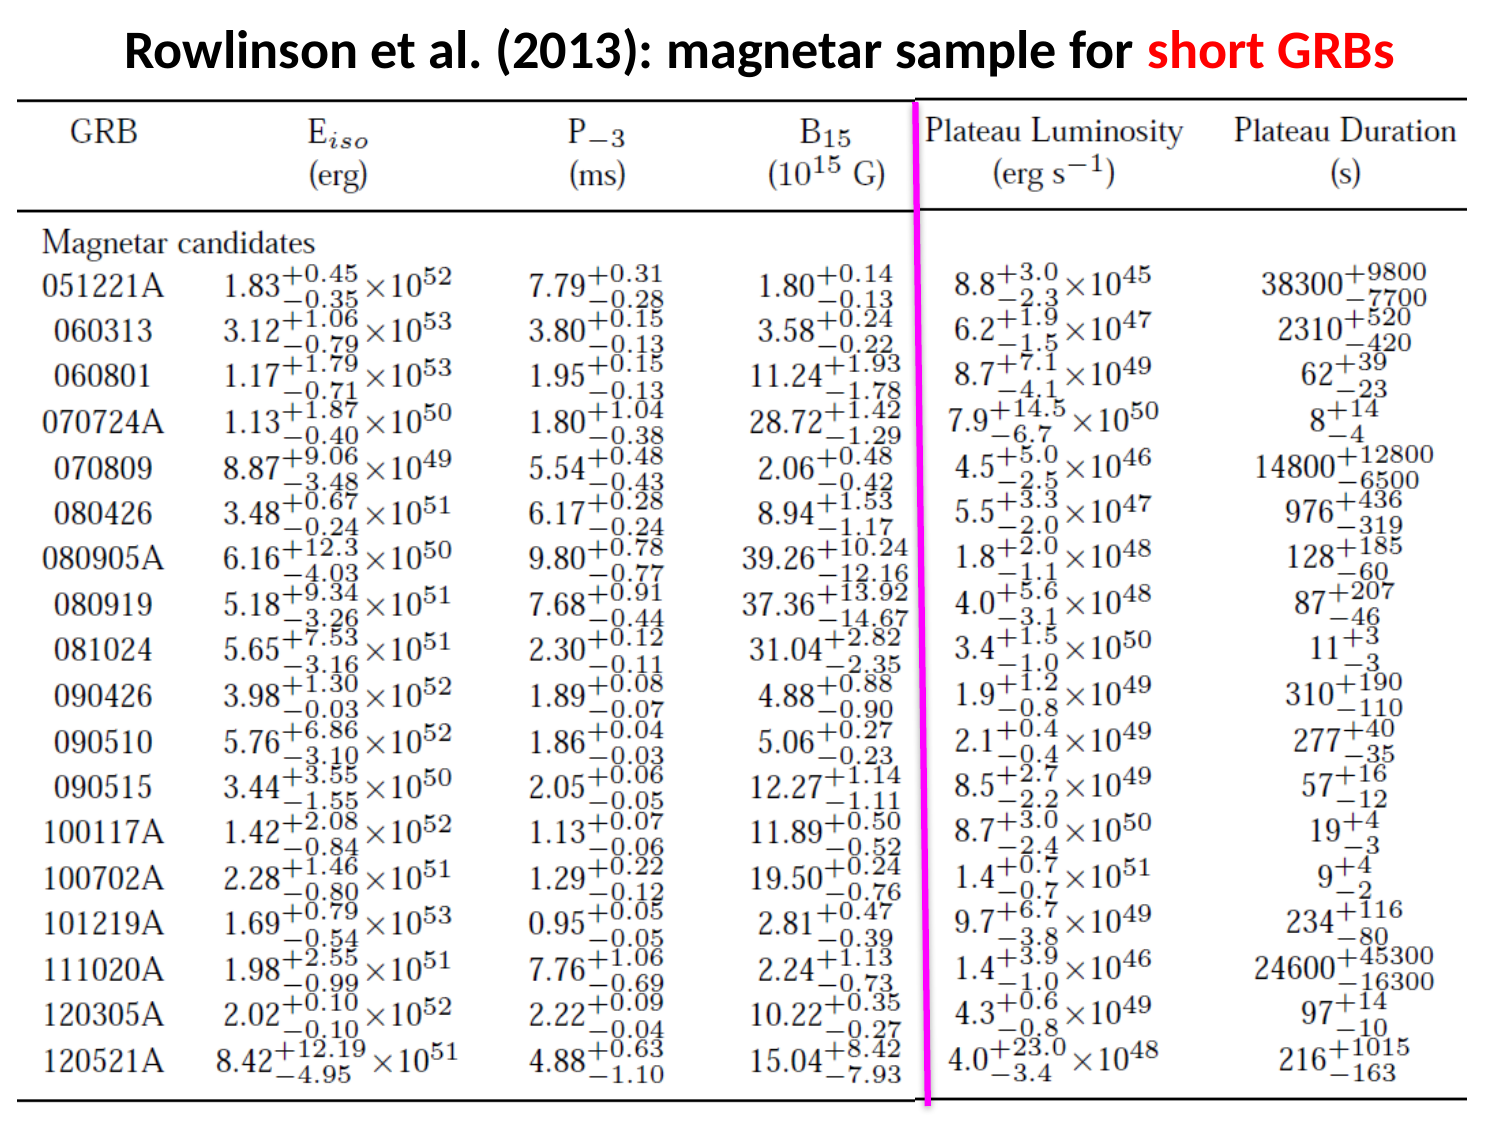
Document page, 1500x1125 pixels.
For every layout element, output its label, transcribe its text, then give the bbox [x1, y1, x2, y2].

text_box Rowlinson et al. (2013): magnetar sample for short GRBs [109, 7, 1500, 87]
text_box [915, 101, 929, 1107]
picture [17, 87, 1467, 1109]
